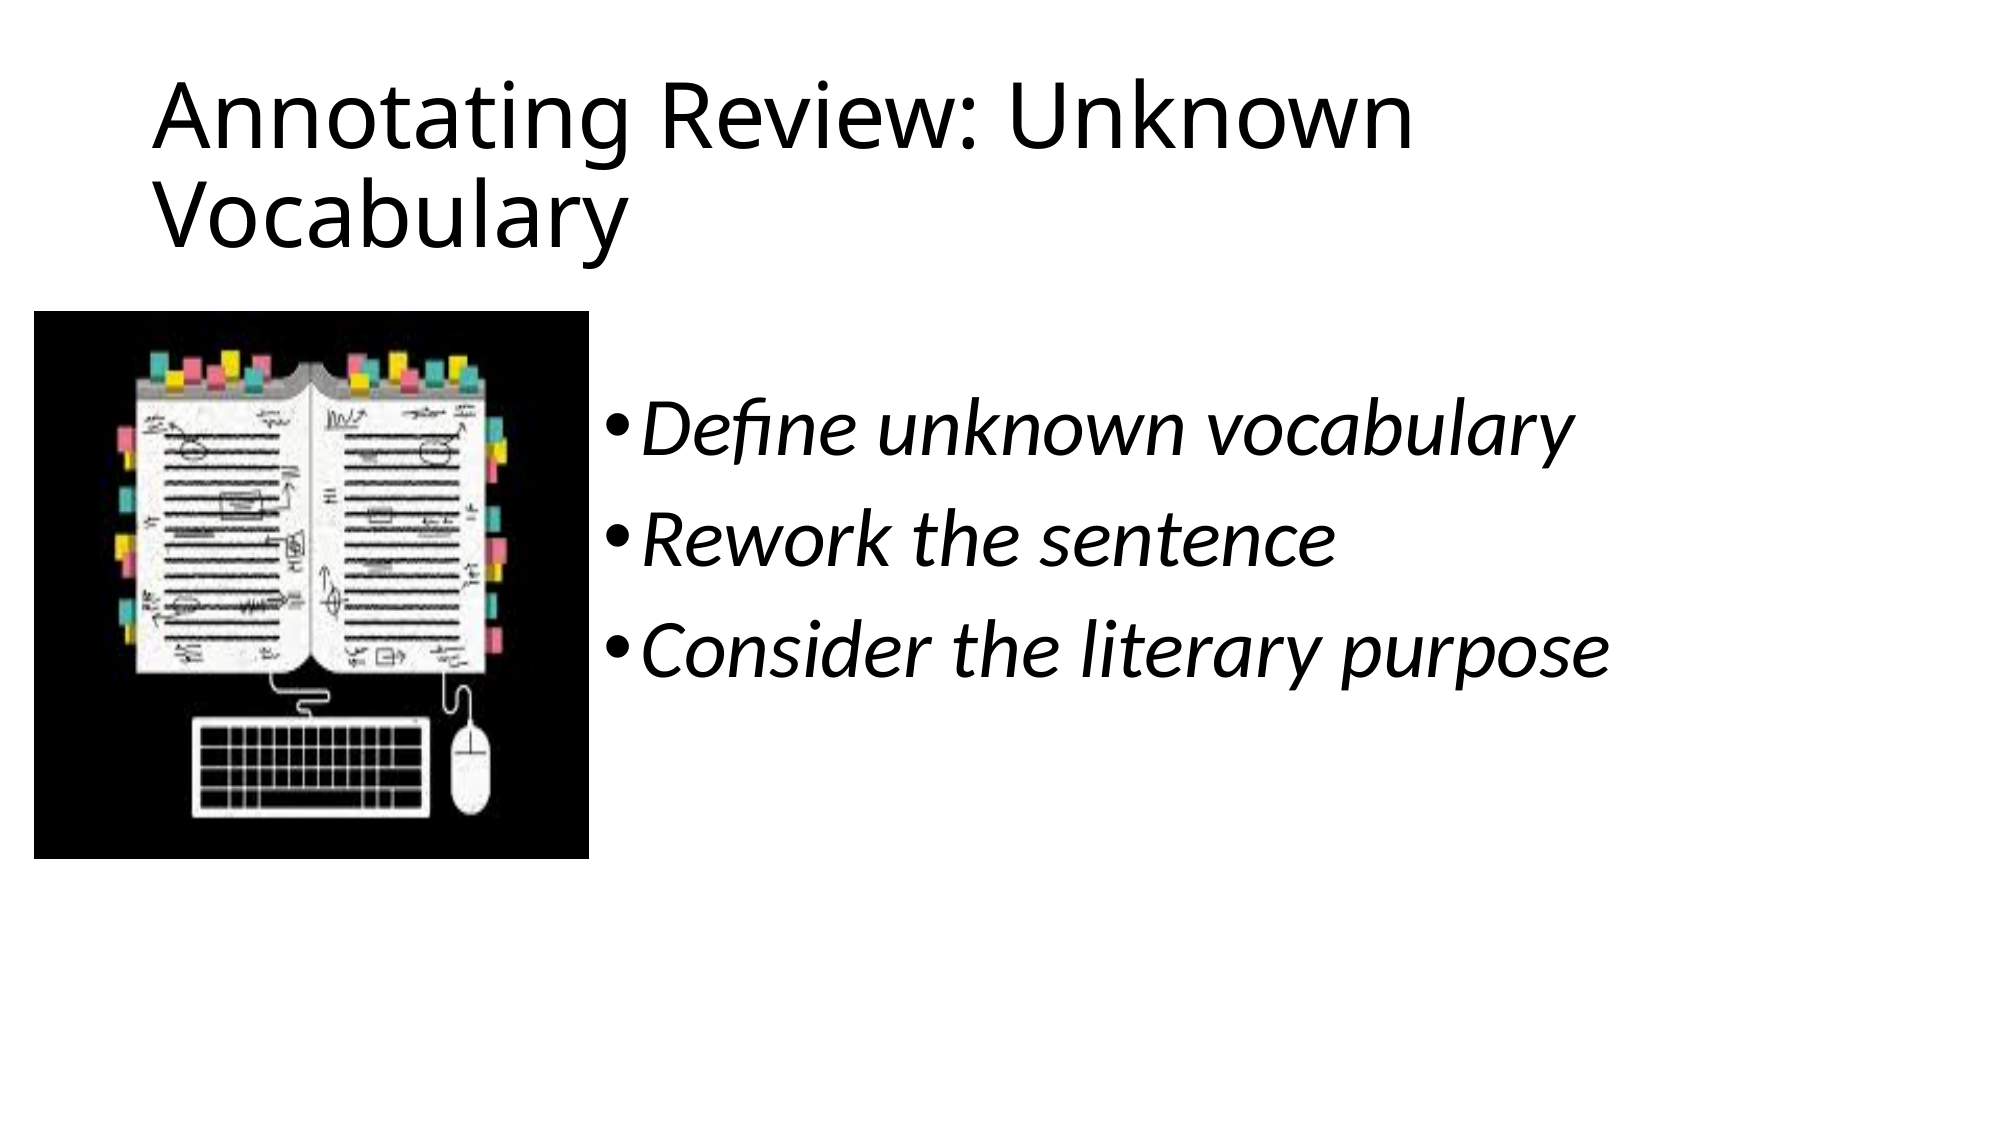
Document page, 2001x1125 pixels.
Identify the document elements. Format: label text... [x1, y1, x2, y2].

picture [33, 311, 589, 859]
title Annotating Review: Unknown Vocabulary [137, 59, 1863, 278]
list Define unknown vocabulary Rework the sentence Consider the literary purpose [588, 376, 1863, 1003]
